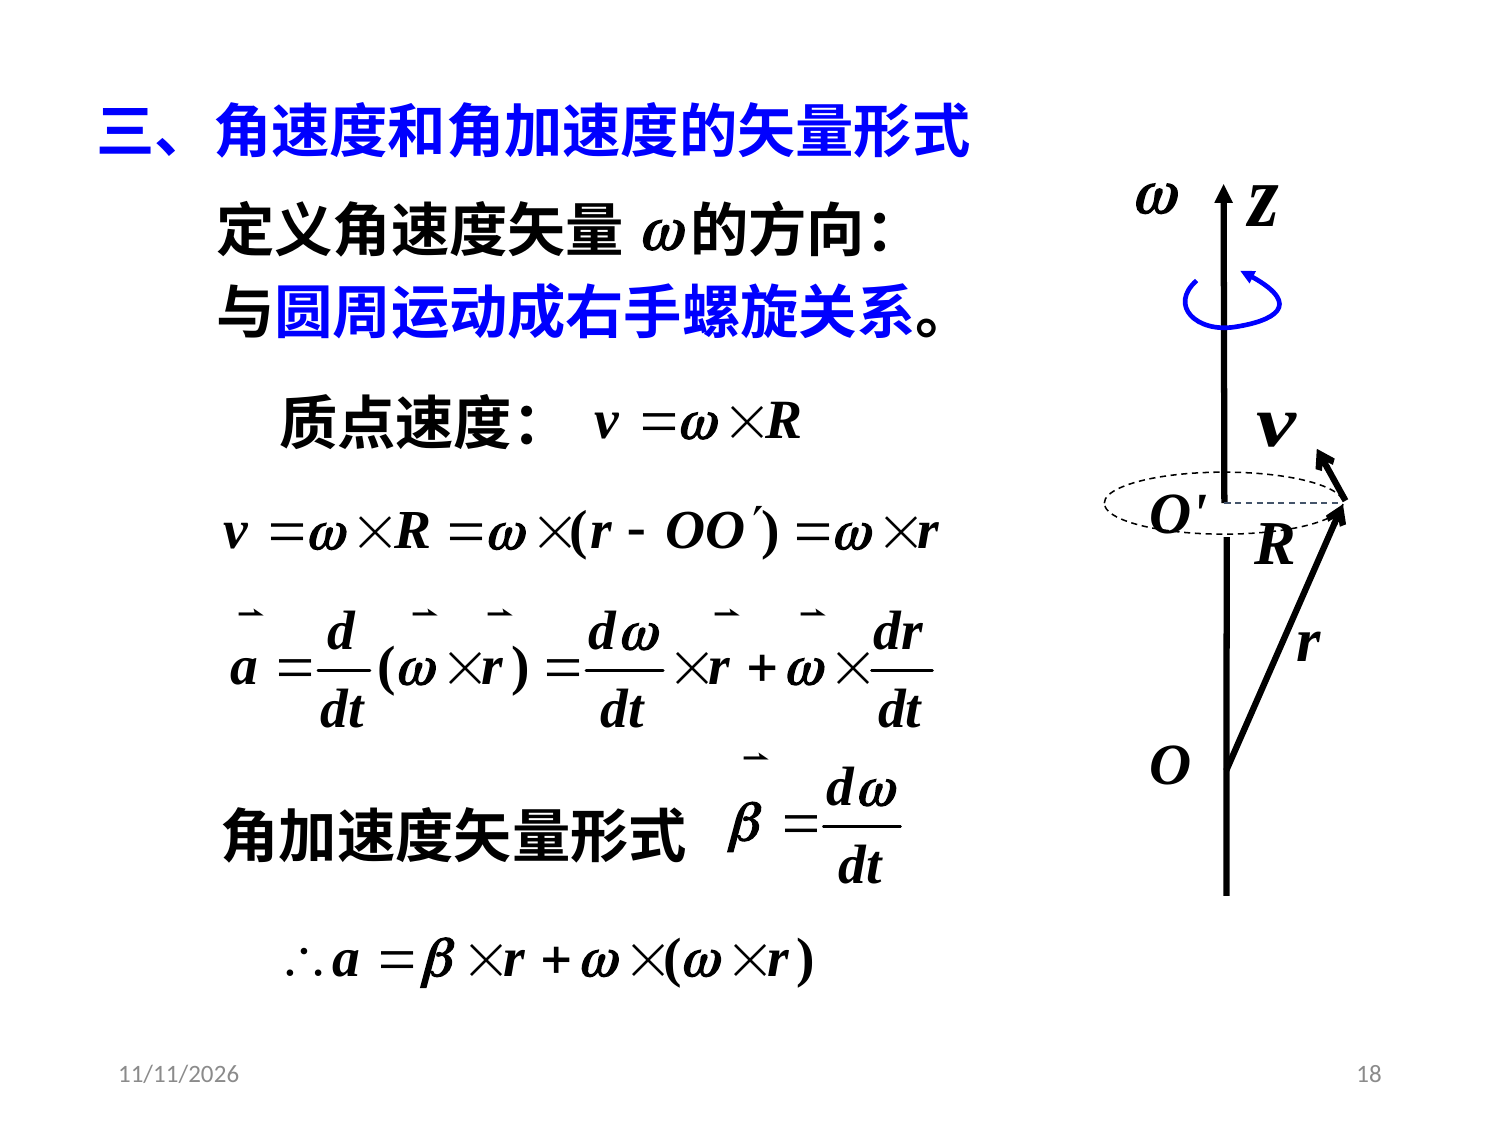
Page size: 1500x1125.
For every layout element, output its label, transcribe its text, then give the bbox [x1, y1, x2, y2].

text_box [262, 378, 814, 465]
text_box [280, 915, 827, 1000]
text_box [205, 752, 913, 896]
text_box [215, 484, 956, 572]
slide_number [103, 1042, 441, 1103]
slide_number 18 [1059, 1042, 1397, 1103]
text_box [222, 596, 944, 740]
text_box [201, 185, 1104, 355]
text_box 三、角速度和角加速度的矢量形式 [81, 86, 1060, 172]
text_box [1104, 155, 1344, 896]
